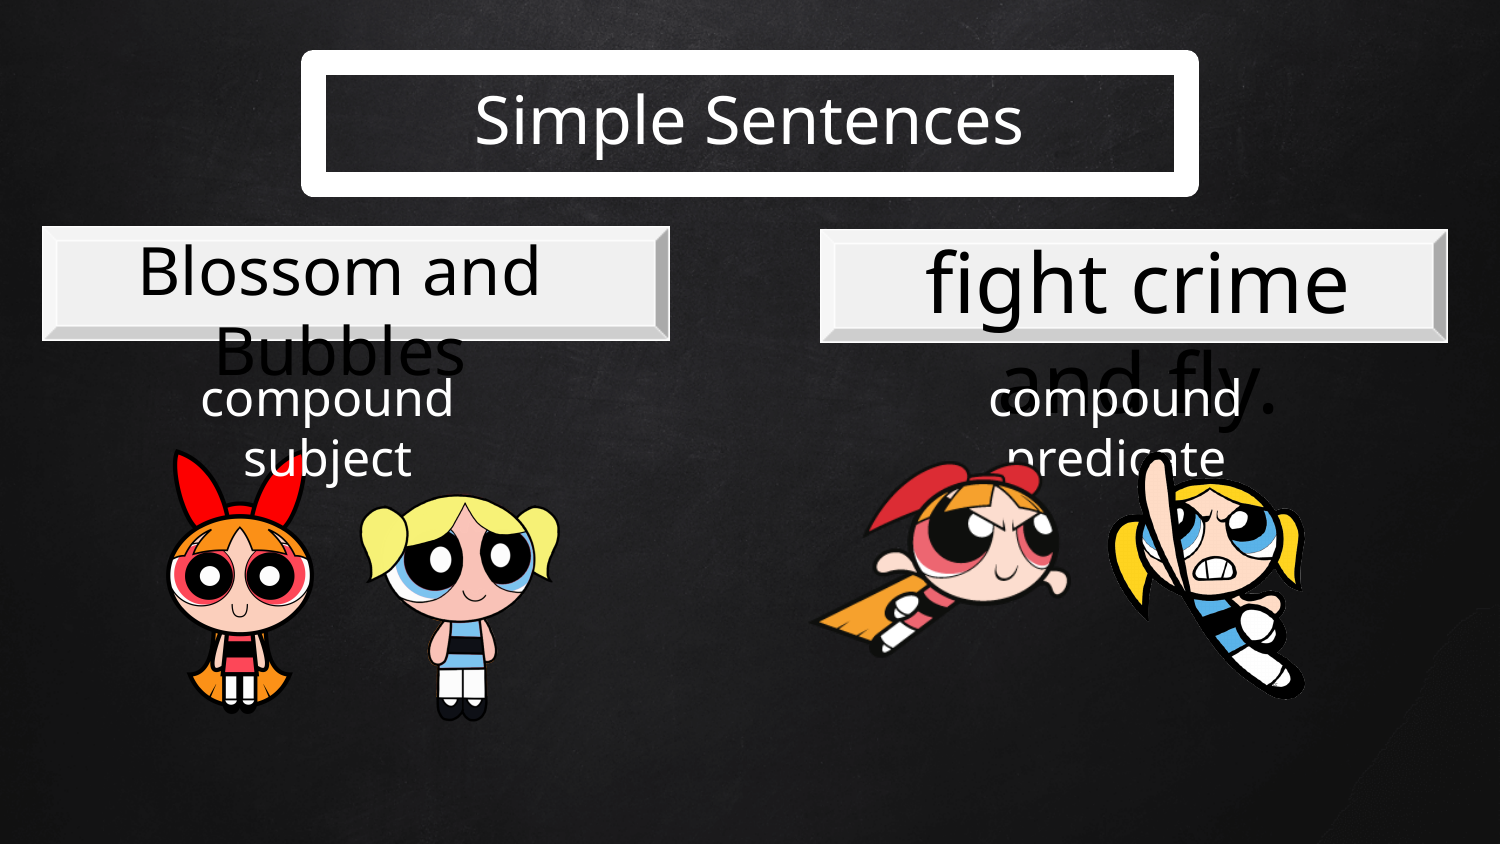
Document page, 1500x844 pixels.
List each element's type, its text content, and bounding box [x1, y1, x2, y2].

text_box compound subject [139, 351, 518, 433]
text_box compound predicate [902, 351, 1331, 432]
picture [0, 0, 1500, 844]
text_box Simple Sentences [313, 62, 1187, 185]
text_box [820, 214, 1448, 344]
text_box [42, 213, 670, 341]
